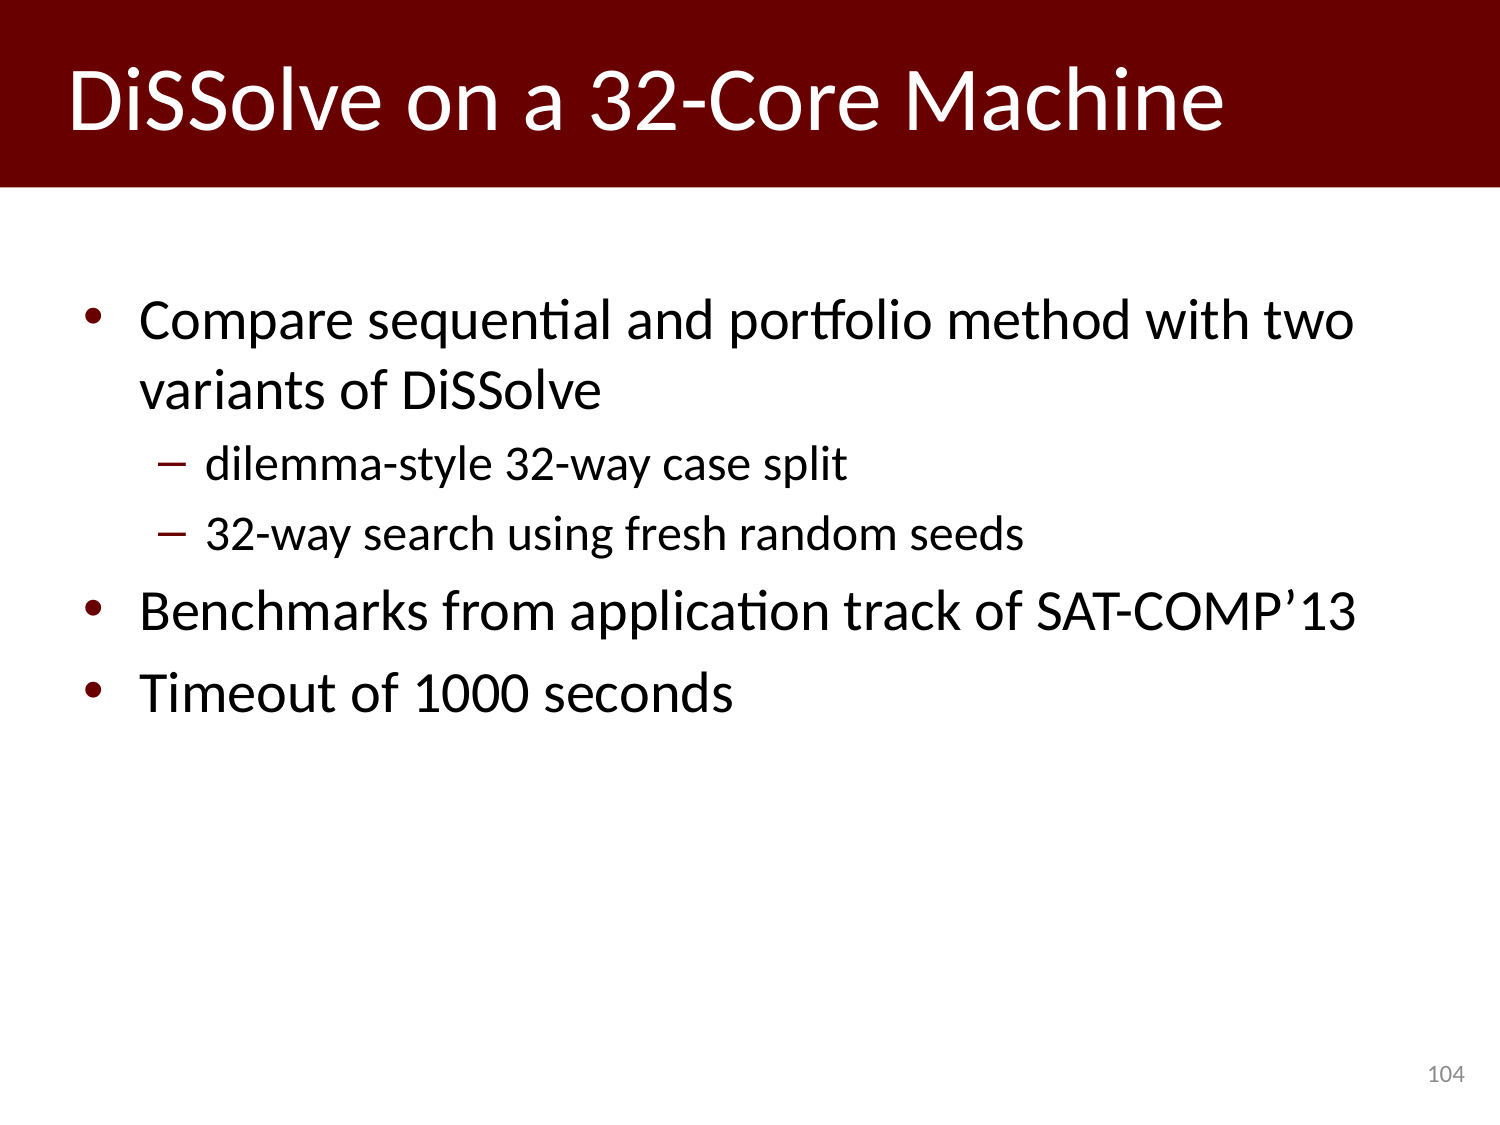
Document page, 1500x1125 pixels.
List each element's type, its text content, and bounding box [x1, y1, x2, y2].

title DiSSolve on a 32-Core Machine [0, 0, 1500, 188]
slide_number 104 [1130, 1042, 1481, 1103]
list Compare sequential and portfolio method with two variants of DiSSolve dilemma-style 32-way case split 32-way search using fresh random seeds Benchmarks from application track of SAT-COMP’13 Timeout of 1000 seconds [68, 273, 1428, 1016]
